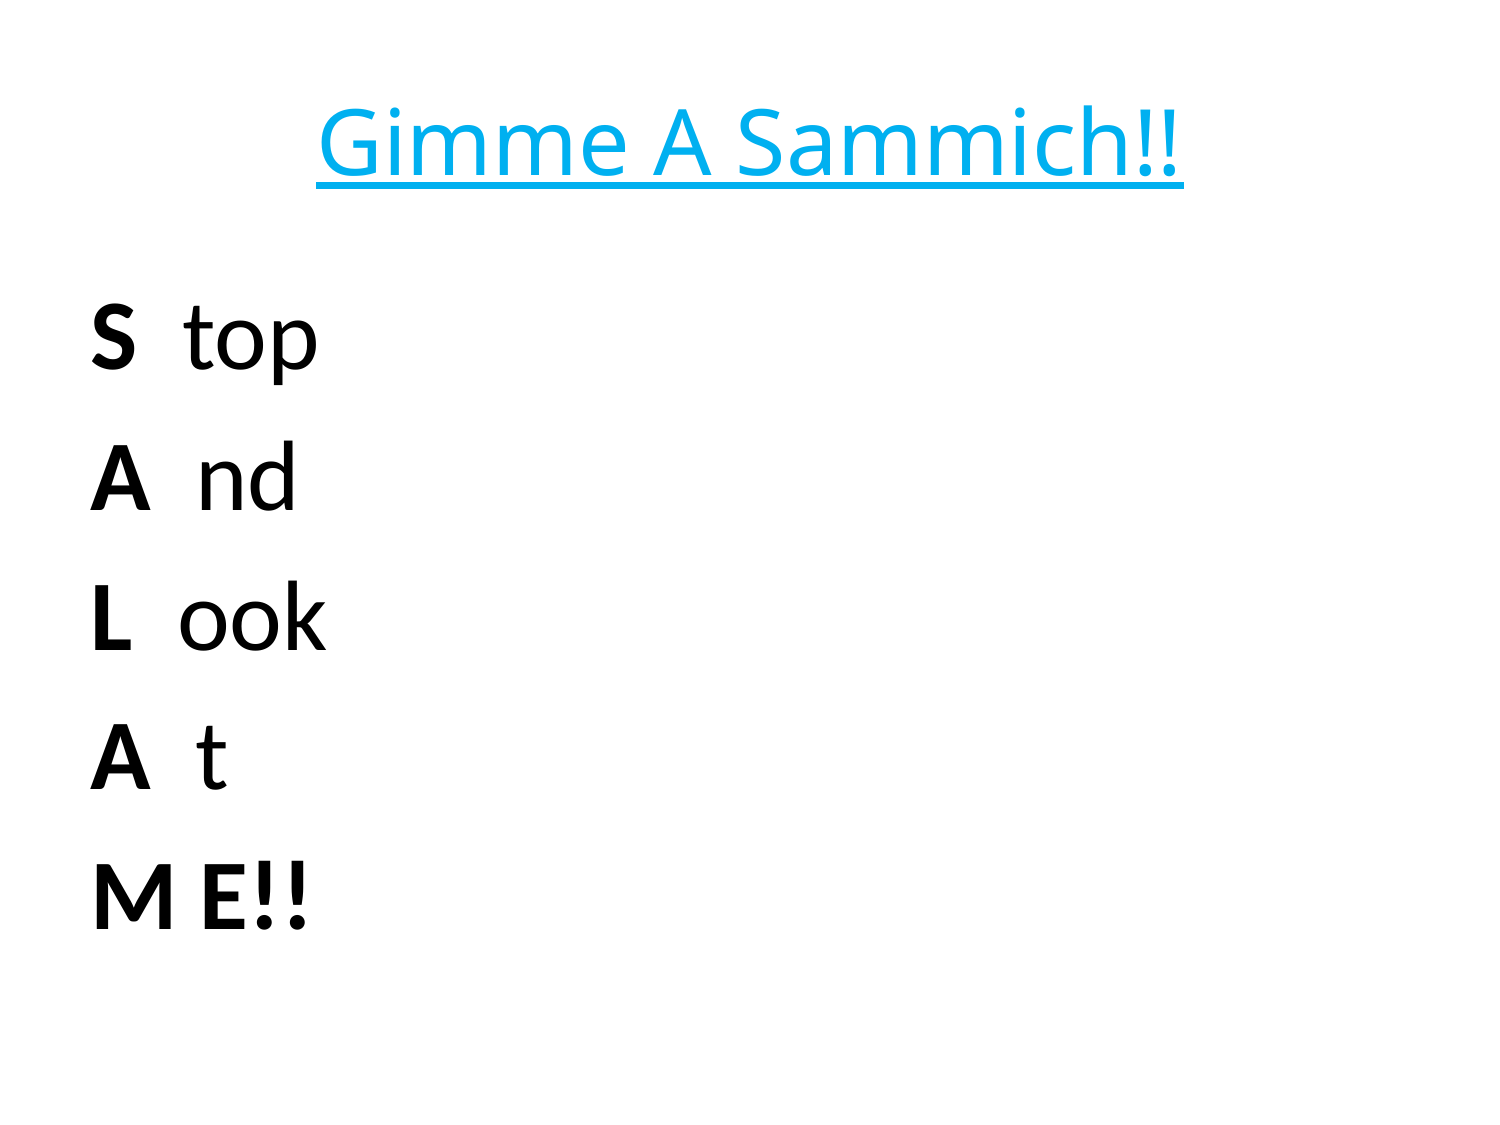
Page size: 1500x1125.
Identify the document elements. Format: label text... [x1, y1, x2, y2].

title Gimme A Sammich!! [75, 45, 1425, 233]
list S top A nd L ook A t M E!! [75, 262, 1425, 1005]
